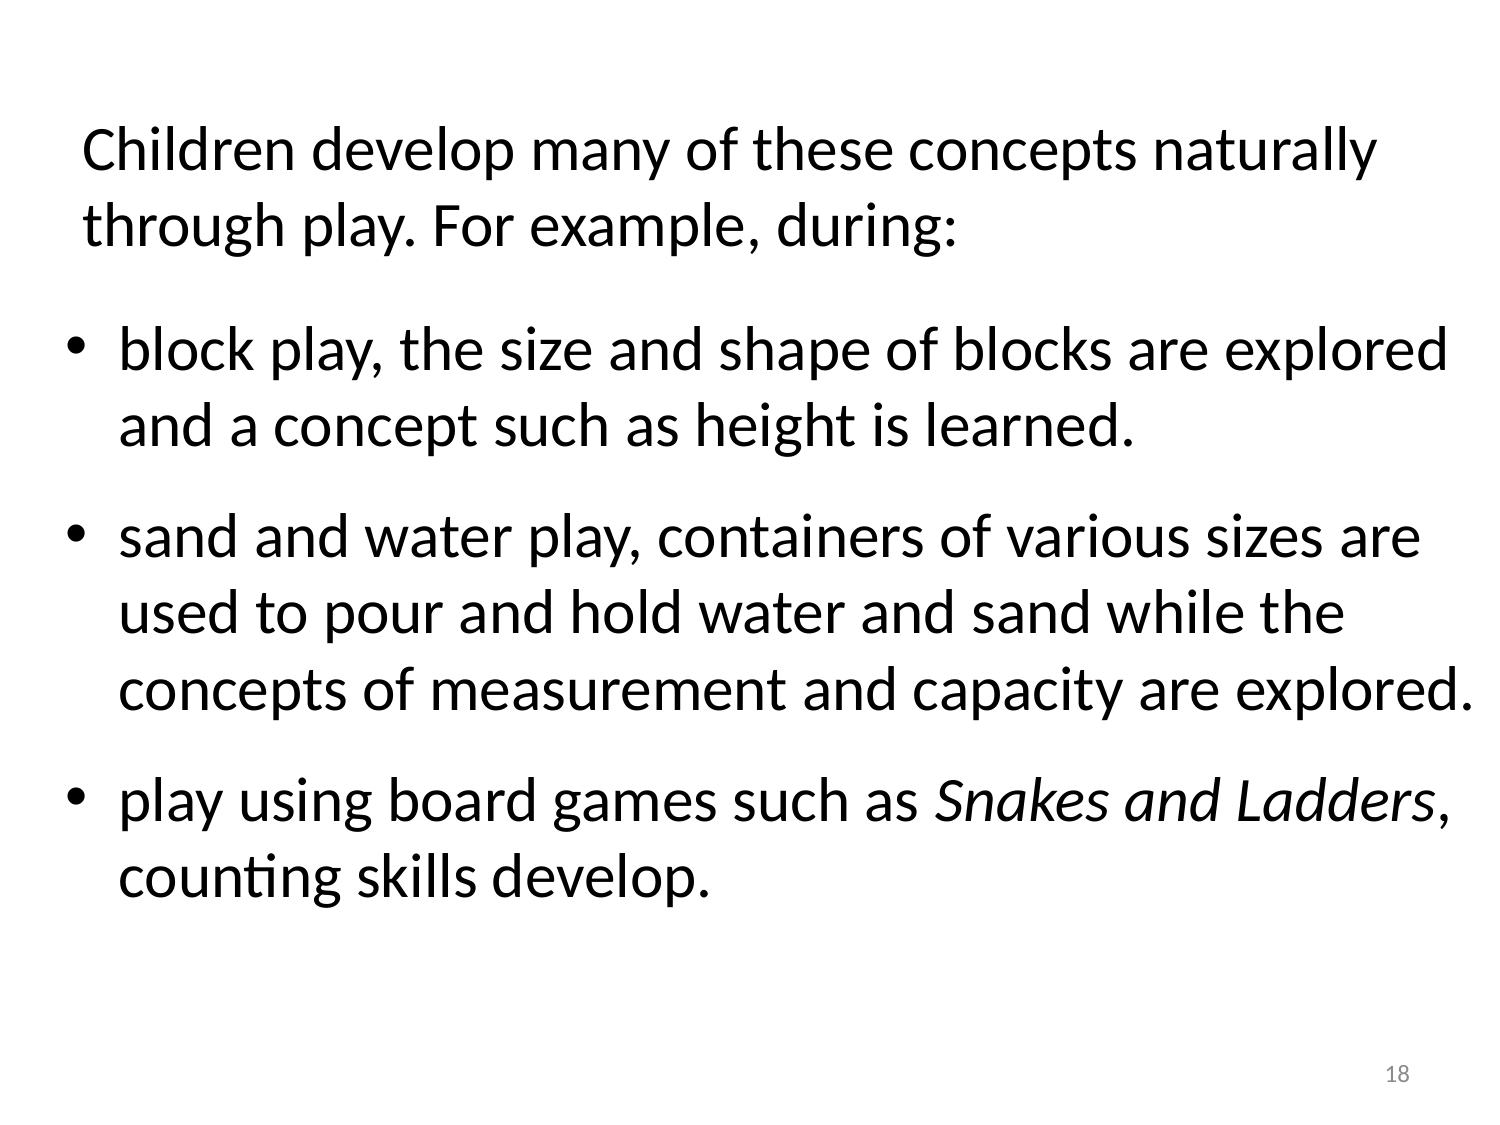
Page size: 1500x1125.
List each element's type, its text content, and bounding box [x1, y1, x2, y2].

slide_number 18 [1074, 1042, 1425, 1103]
list Children develop many of these concepts naturally through play. For example, during: block play, the size and shape of blocks are explored and a concept such as height is learned. sand and water play, containers of various sizes are used to pour and hold water and sand while the concepts of measurement and capacity are explored. play using board games such as Snakes and Ladders, counting skills develop. [50, 99, 1500, 986]
